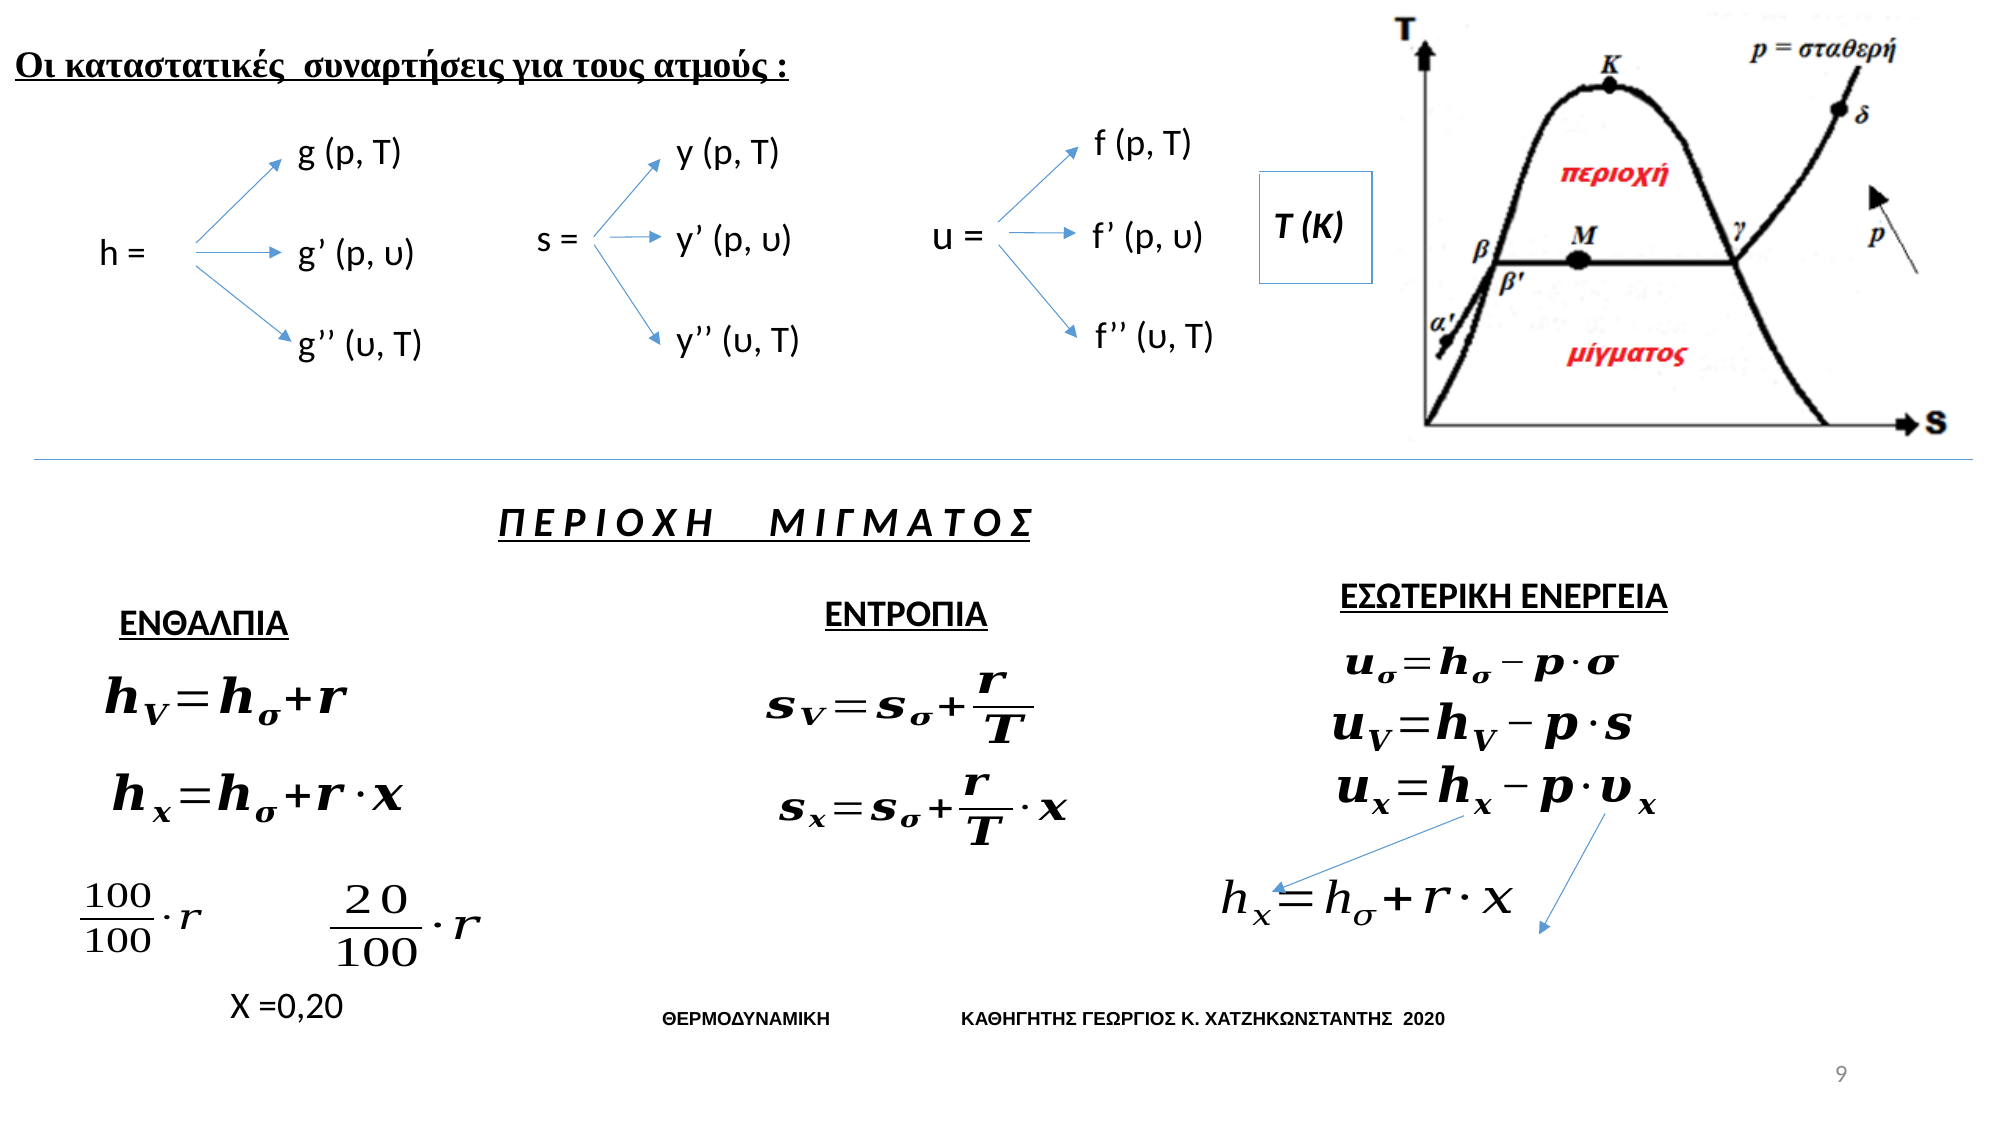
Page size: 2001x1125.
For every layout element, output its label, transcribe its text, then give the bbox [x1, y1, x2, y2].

text_box y’’ (υ, T) [661, 307, 816, 367]
text_box T (K) [1260, 193, 1371, 254]
text_box g’’ (υ, T) [283, 311, 438, 372]
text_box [594, 244, 661, 346]
text_box u = [917, 200, 1010, 265]
text_box g (p, T) [282, 120, 418, 180]
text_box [1272, 815, 1465, 892]
text_box s = [521, 206, 594, 267]
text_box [998, 244, 1078, 338]
text_box f (p, T) [1079, 110, 1208, 171]
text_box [594, 158, 661, 238]
text_box T (K) [1373, 193, 1379, 254]
text_box Π Ε Ρ Ι Ο Χ Η Μ Ι Γ Μ Α Τ Ο Σ [483, 487, 1084, 553]
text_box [195, 158, 282, 243]
slide_number 9 [1807, 1042, 1863, 1103]
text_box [1539, 813, 1606, 935]
text_box y’ (p, υ) [661, 206, 808, 267]
text_box X =0,20 [215, 973, 422, 1033]
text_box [998, 146, 1079, 223]
text_box ΕΣΩΤΕΡΙΚΗ ΕΝΕΡΓΕΙΑ [1325, 563, 1684, 624]
text_box g’ (p, υ) [283, 220, 431, 281]
text_box h = [84, 220, 216, 281]
picture [1379, 0, 1952, 448]
text_box ΘΕΡΜΟΔΥΝΑΜΙΚΗ ΚΑΘΗΓΗΤΗΣ ΓΕΩΡΓΙΟΣ Κ. ΧΑΤΖΗΚΩΝΣΤΑΝΤΗΣ 2020 [421, 998, 1686, 1037]
text_box ΕΝΤΡΟΠΙΑ [809, 581, 1003, 641]
text_box ΕΝΘΑΛΠΙΑ [104, 590, 312, 651]
text_box y (p, T) [661, 119, 796, 180]
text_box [195, 265, 292, 342]
text_box f’ (p, υ) [1077, 204, 1219, 264]
text_box Οι καταστατικές συναρτήσεις για τους ατμούς : [0, 32, 879, 93]
text_box f’’ (υ, T) [1080, 303, 1230, 364]
